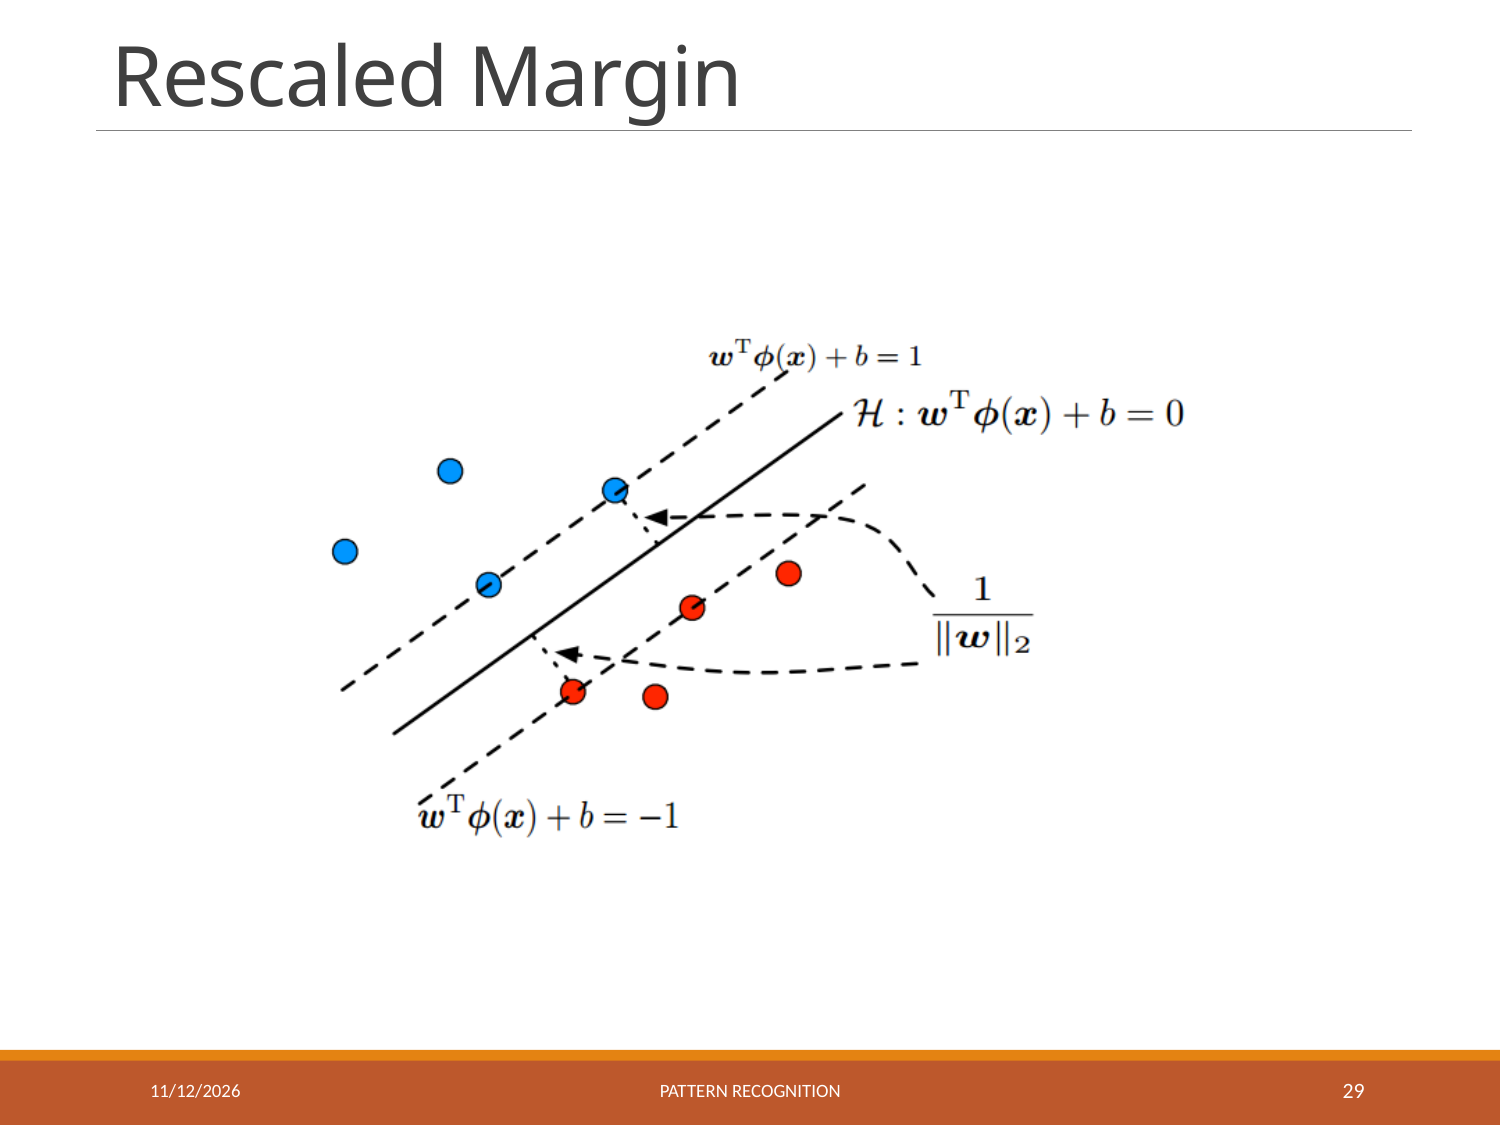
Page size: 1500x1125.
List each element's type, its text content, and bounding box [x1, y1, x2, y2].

picture [305, 309, 1219, 865]
title Rescaled Margin [96, 19, 1413, 131]
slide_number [135, 1059, 440, 1120]
footer Pattern recognition [453, 1059, 1047, 1120]
slide_number 29 [1218, 1059, 1380, 1120]
